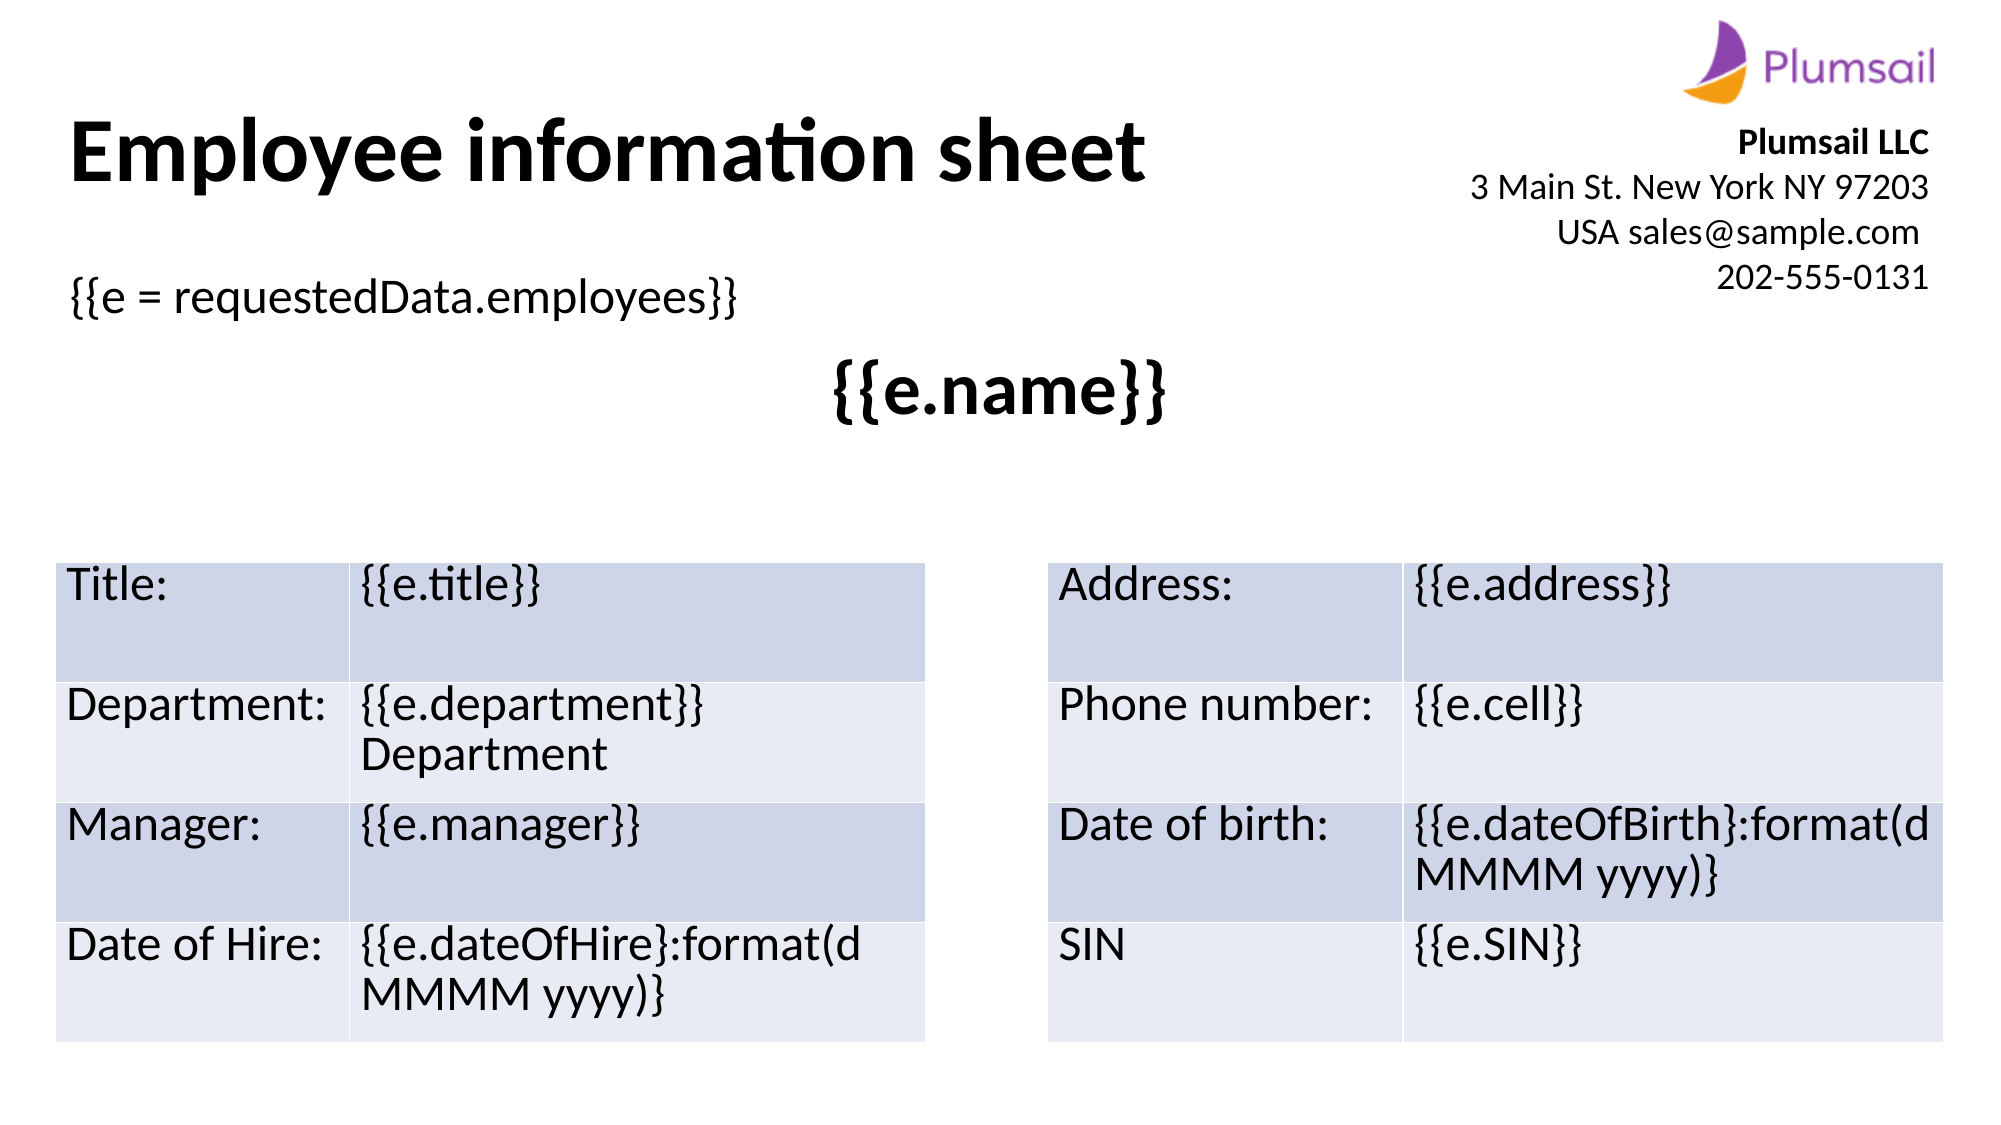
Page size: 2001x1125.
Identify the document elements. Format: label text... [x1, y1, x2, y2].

table_cell Date of birth: [1048, 803, 1402, 922]
table_cell Date of Hire: [56, 923, 349, 1042]
table_cell {{e.dateOfHire}:format(d MMMM yyyy)} [350, 923, 925, 1042]
text_box Plumsail LLC 3 Main St. New York NY 97203 USA sales@sample.com 202-555-0131 [1448, 109, 1945, 305]
text_box {{e.name}} [746, 331, 1254, 437]
table_cell Phone number: [1048, 683, 1402, 802]
table_cell {{e.department}} Department [350, 683, 925, 802]
text_box {{e = requestedData.employees}} [54, 256, 822, 331]
table_cell SIN [1048, 923, 1402, 1042]
table_cell {{e.SIN}} [1404, 923, 1943, 1042]
table_header Title: [56, 563, 349, 682]
table_header {{e.title}} [350, 563, 925, 682]
table_cell Manager: [56, 803, 349, 922]
table_cell {{e.cell}} [1404, 683, 1943, 802]
text_box Employee information sheet [55, 82, 1303, 208]
table_header Address: [1048, 563, 1402, 682]
picture [1683, 13, 1945, 117]
table_cell {{e.dateOfBirth}:format(d MMMM yyyy)} [1404, 803, 1943, 922]
table_header {{e.address}} [1404, 563, 1943, 682]
table_cell Department: [56, 683, 349, 802]
table_cell {{e.manager}} [350, 803, 925, 922]
